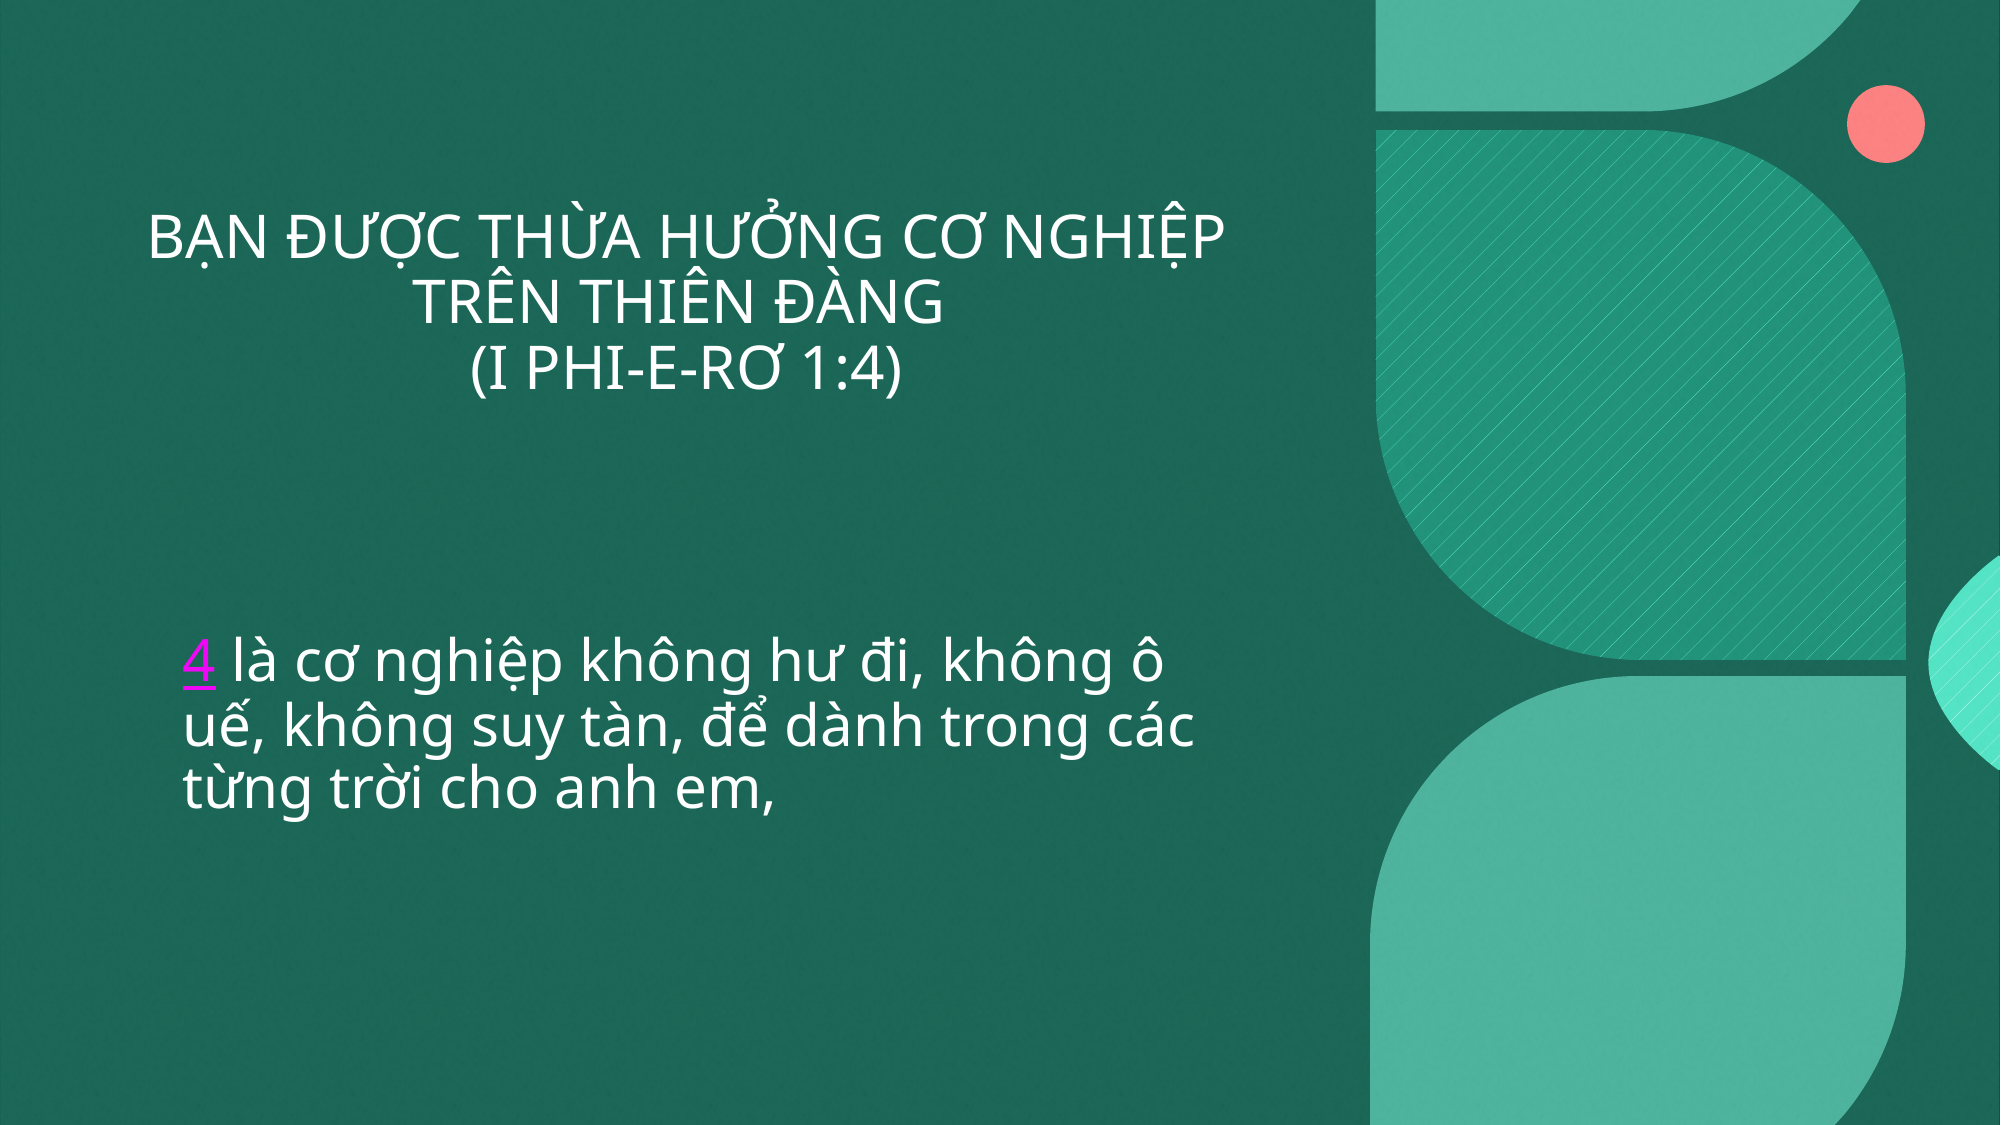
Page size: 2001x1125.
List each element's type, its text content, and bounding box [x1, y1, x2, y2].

title BẠN ĐƯỢC THỪA HƯỞNG CƠ NGHIỆP TRÊN THIÊN ĐÀNG (I PHI-E-RƠ 1:4) [61, 196, 1313, 410]
list 4 là cơ nghiệp không hư đi, không ô uế, không suy tàn, để dành trong các từng trời cho anh em, [167, 617, 1234, 864]
